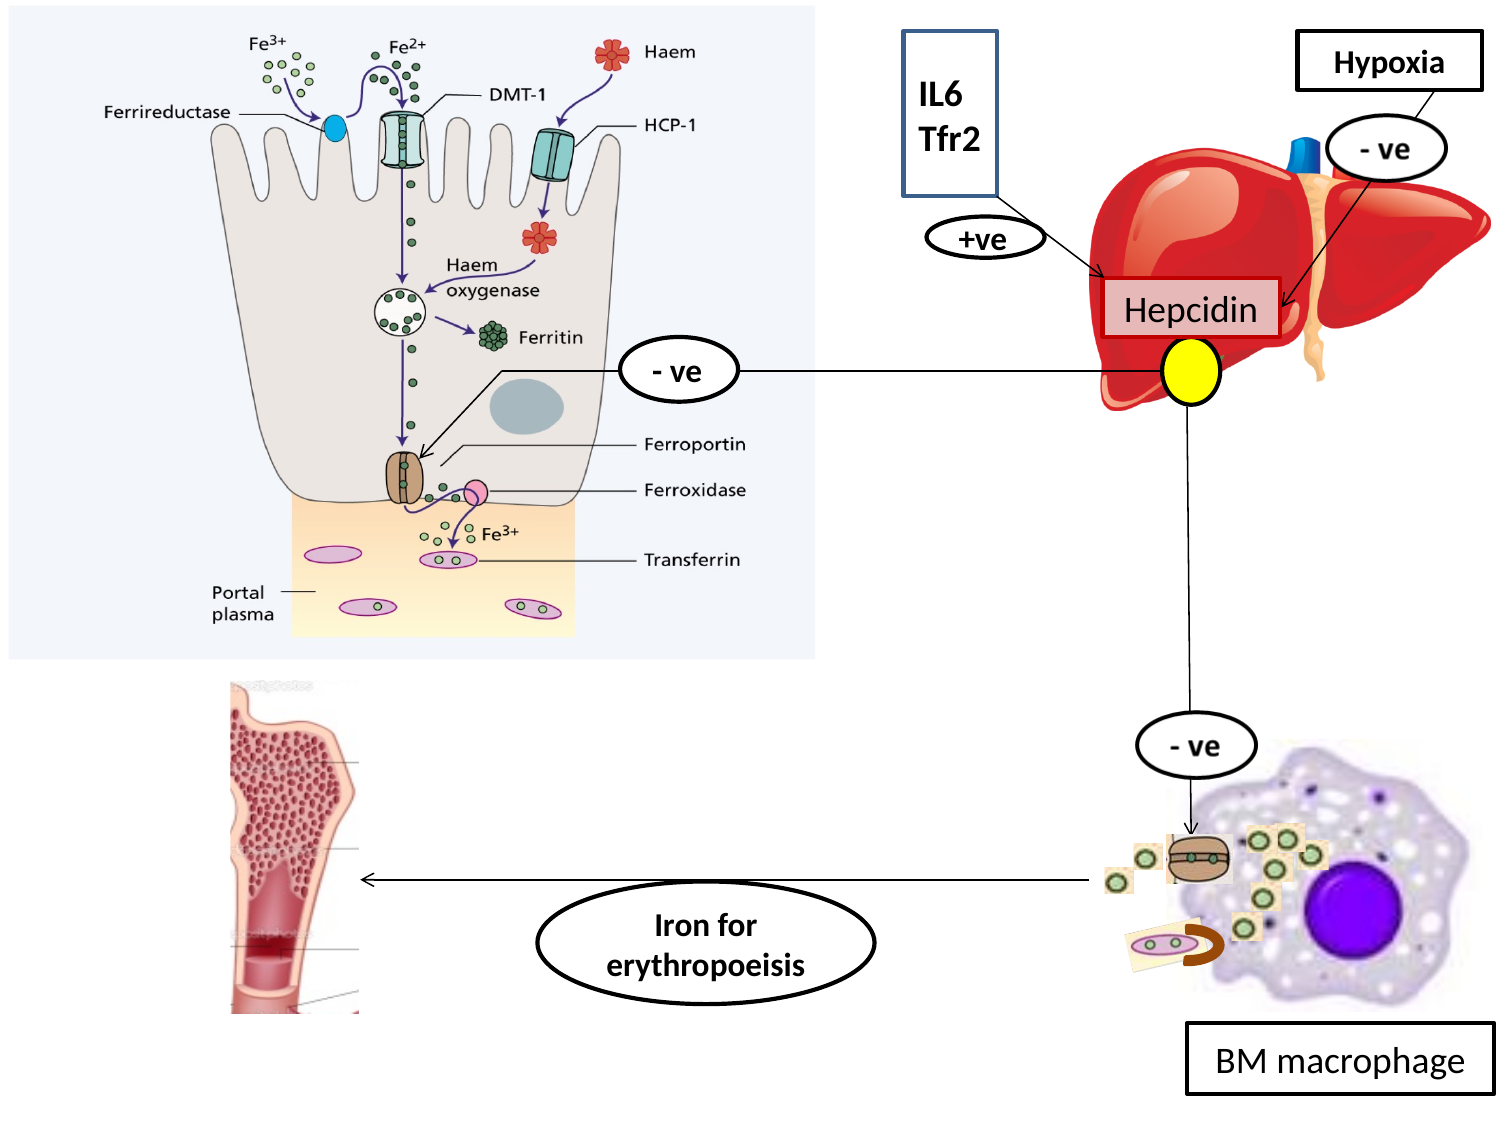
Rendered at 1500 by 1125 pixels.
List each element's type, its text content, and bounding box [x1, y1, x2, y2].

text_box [1186, 406, 1192, 708]
picture [1089, 113, 1492, 411]
picture [229, 680, 361, 1014]
text_box IL6 Tfr2 [901, 29, 999, 198]
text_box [1281, 89, 1436, 308]
picture [5, 3, 819, 662]
text_box BM macrophage [1185, 1021, 1496, 1096]
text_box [418, 370, 503, 460]
text_box +ve [924, 214, 991, 260]
text_box Hypoxia [1295, 29, 1484, 92]
text_box Iron for erythropoeisis [535, 889, 877, 1007]
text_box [996, 195, 1105, 279]
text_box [1186, 793, 1192, 833]
picture [1104, 841, 1163, 894]
picture [1124, 710, 1483, 1012]
